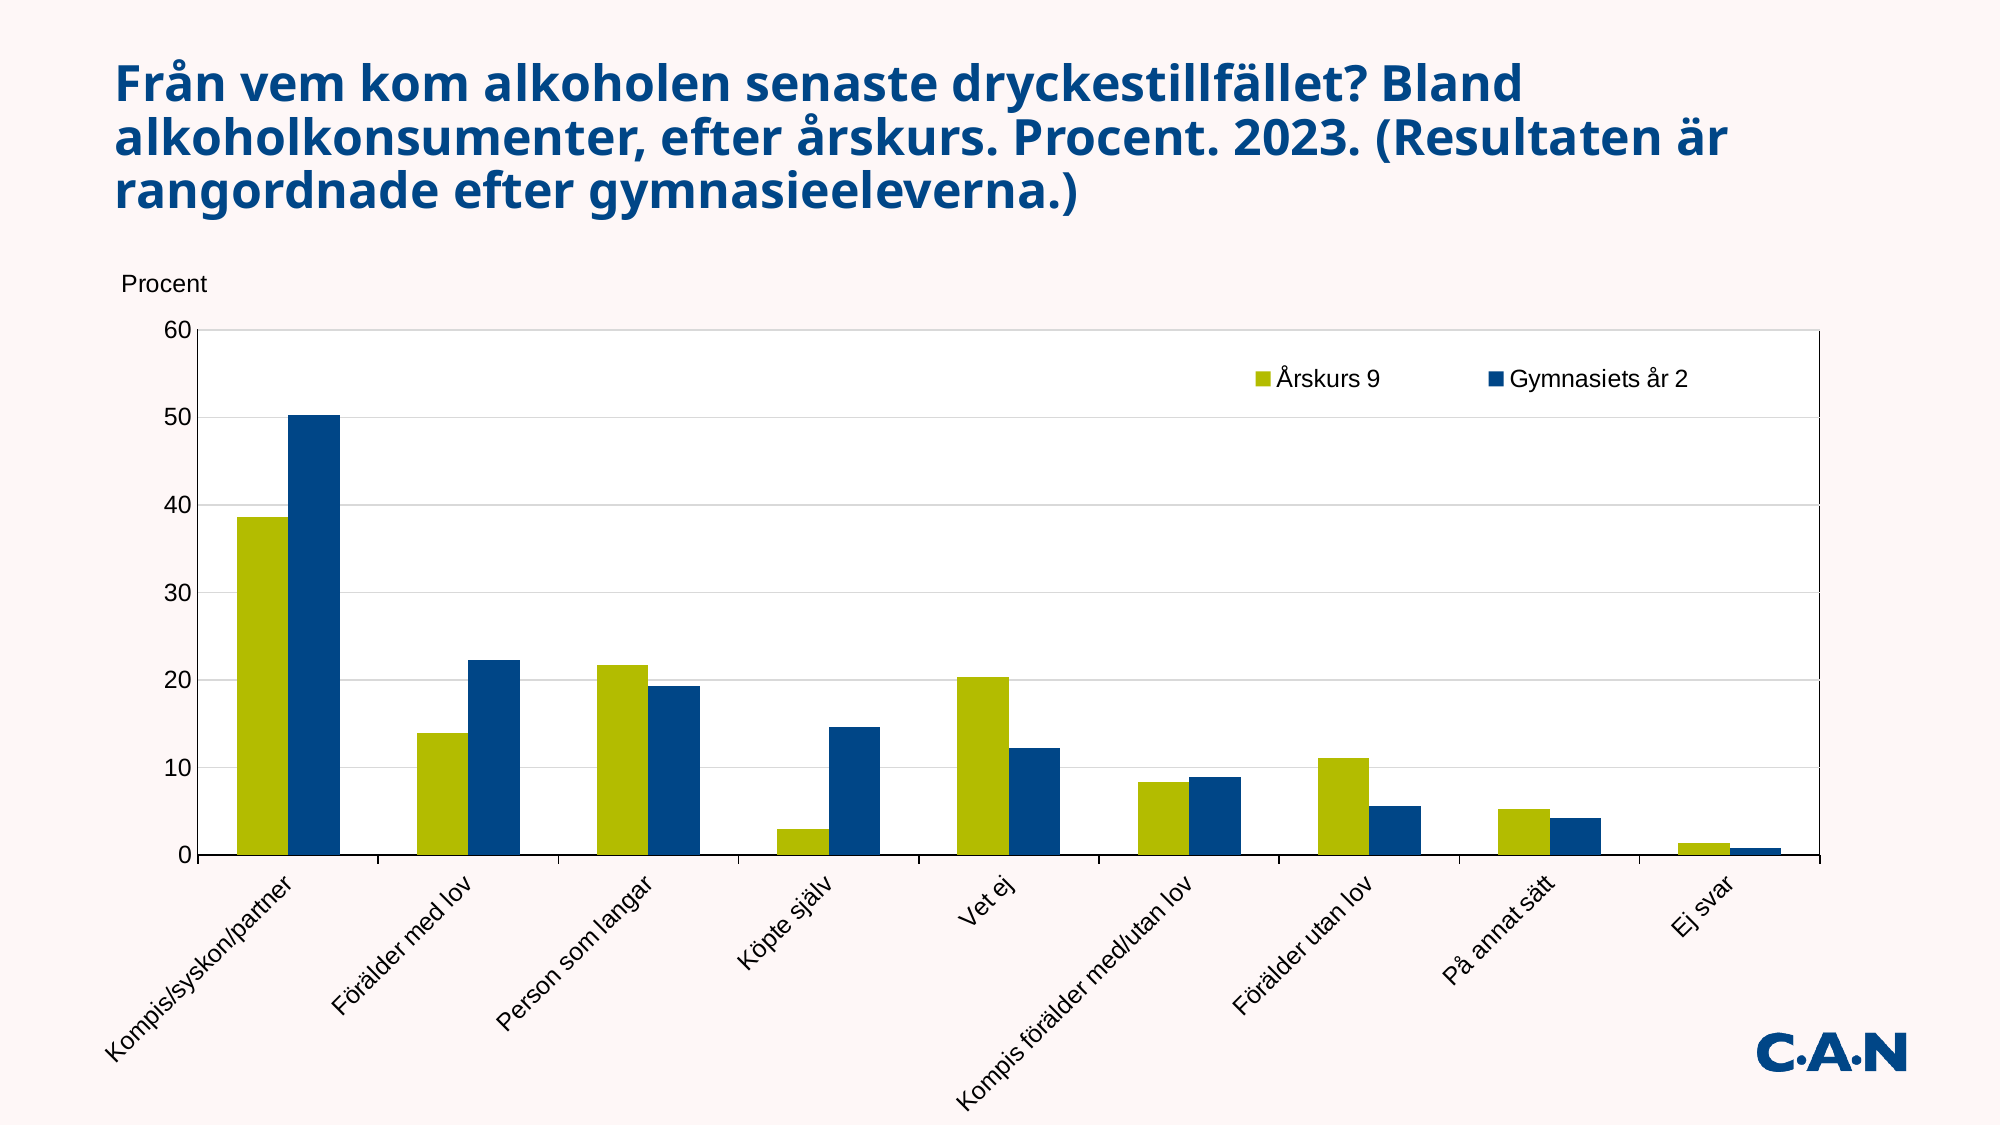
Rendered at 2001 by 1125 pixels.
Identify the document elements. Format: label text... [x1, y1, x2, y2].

picture [1900, 1032, 1907, 1072]
title Från vem kom alkoholen senaste dryckestillfället? Bland alkoholkonsumenter, efter årskurs. Procent. 2023. (Resultaten är rangordnade efter gymnasieeleverna.) [99, 45, 1949, 233]
chart [99, 262, 1900, 1125]
